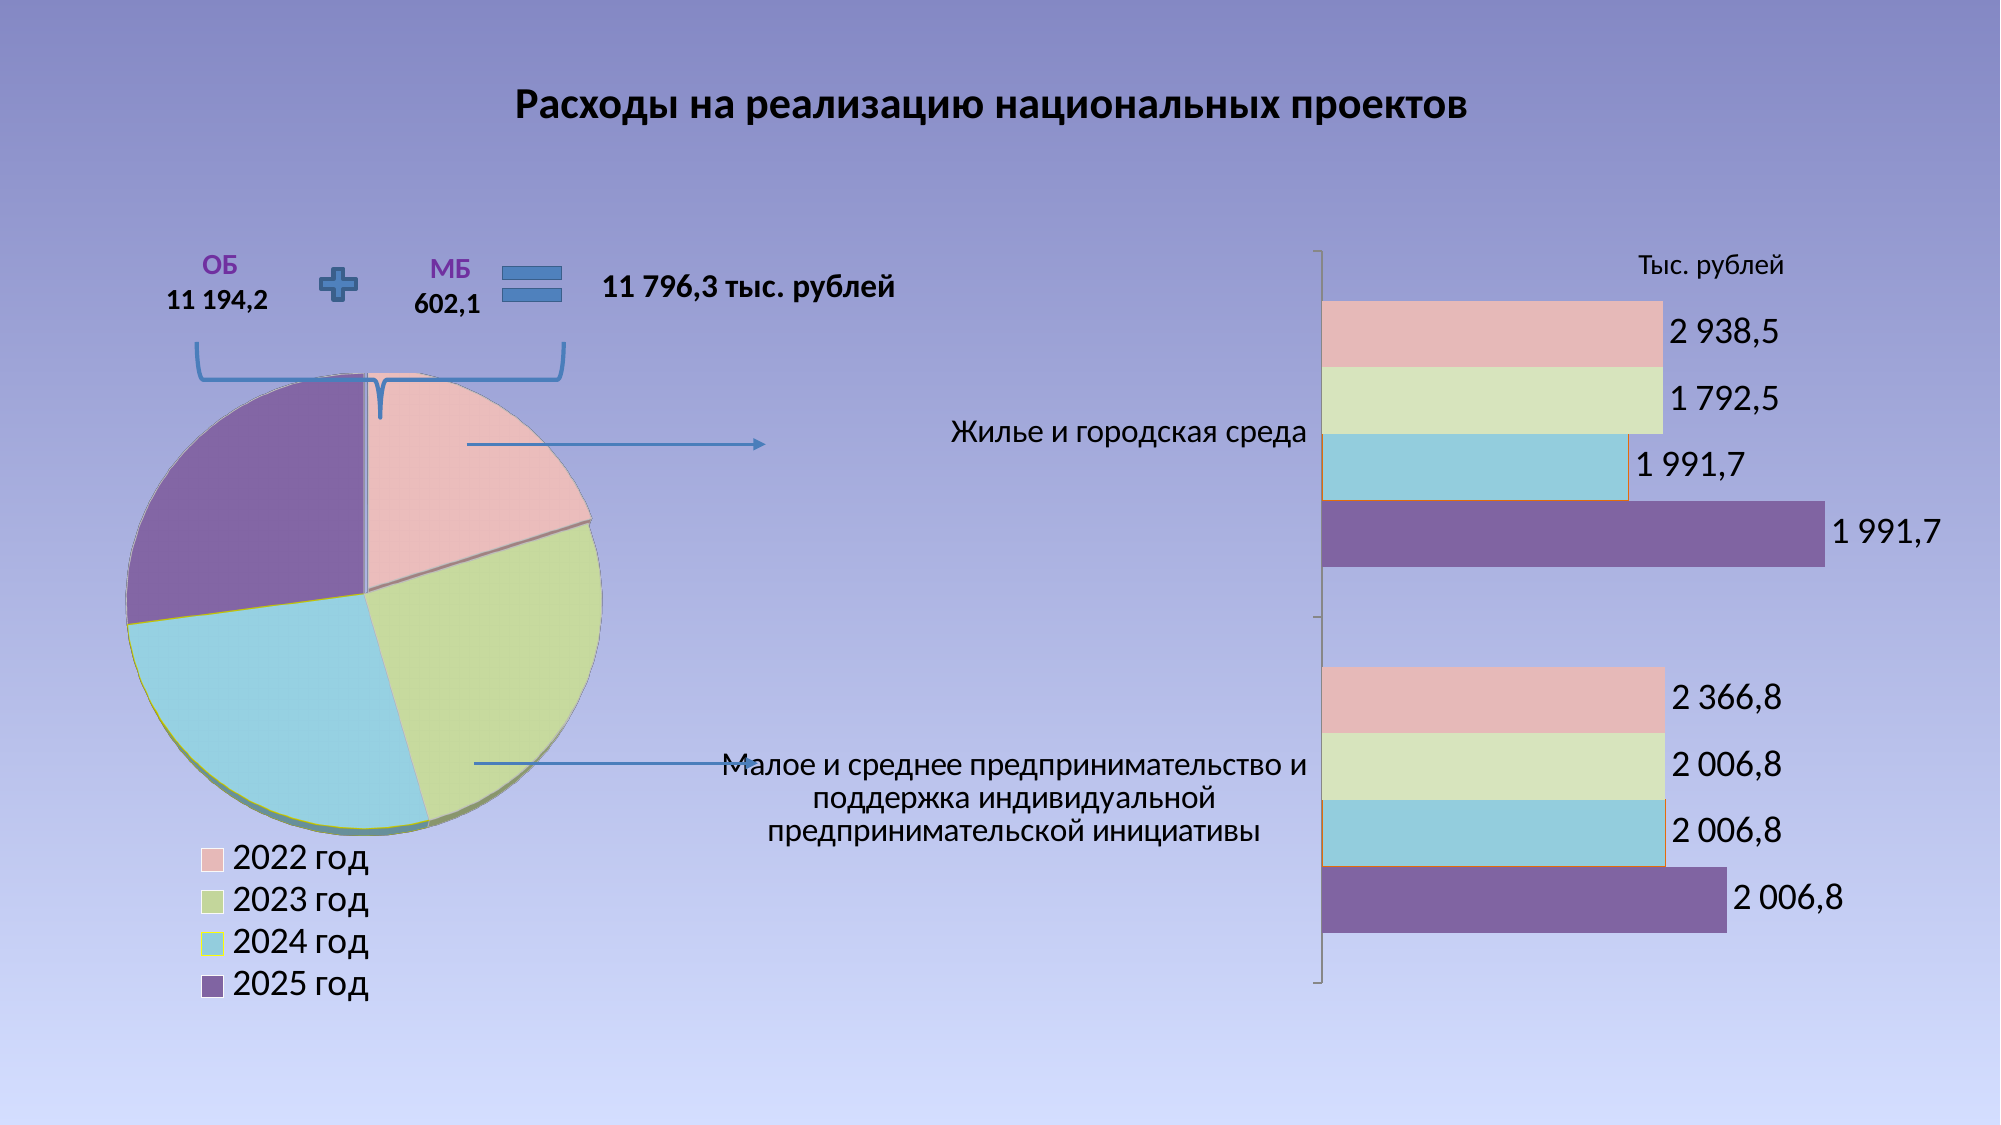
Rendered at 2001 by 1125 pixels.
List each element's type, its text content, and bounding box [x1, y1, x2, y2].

title Расходы на реализацию национальных проектов [102, 66, 1903, 135]
table_cell 1 800,9 [0, 288, 104, 294]
chart [109, 195, 1977, 1035]
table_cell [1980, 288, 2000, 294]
